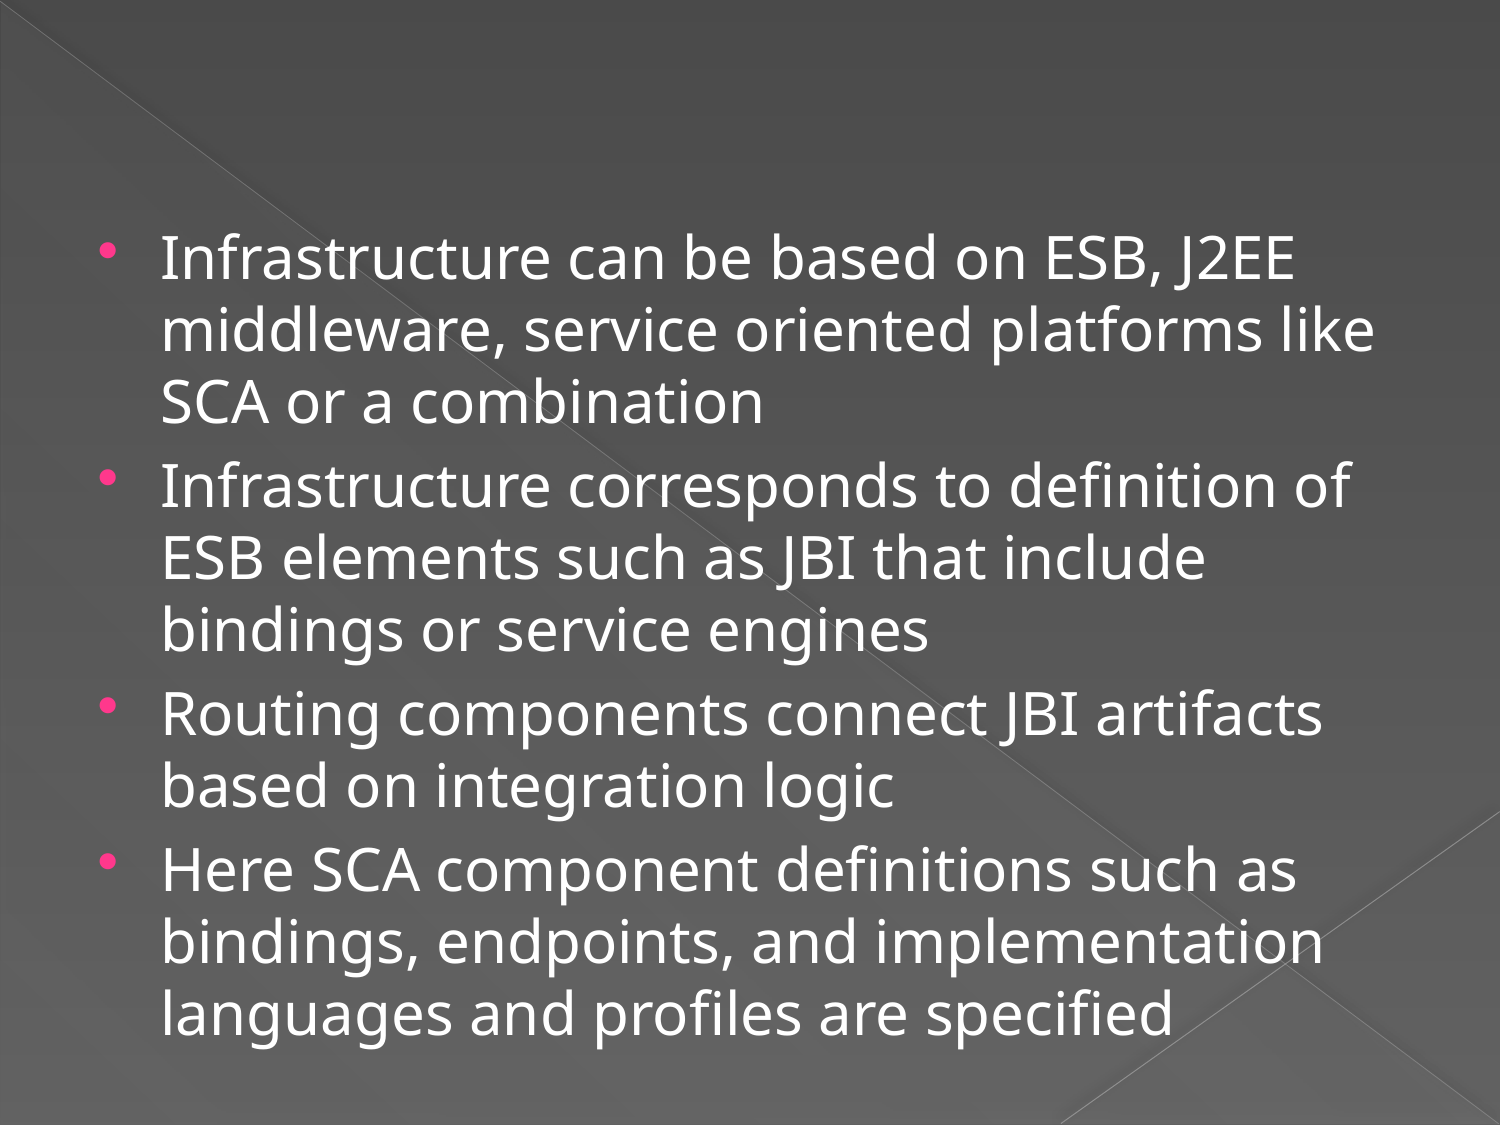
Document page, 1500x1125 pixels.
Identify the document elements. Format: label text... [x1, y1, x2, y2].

list Infrastructure can be based on ESB, J2EE middleware, service oriented platforms like SCA or a combination Infrastructure corresponds to definition of ESB elements such as JBI that include bindings or service engines Routing components connect JBI artifacts based on integration logic Here SCA component definitions such as bindings, endpoints, and implementation languages and profiles are specified [75, 212, 1425, 1059]
